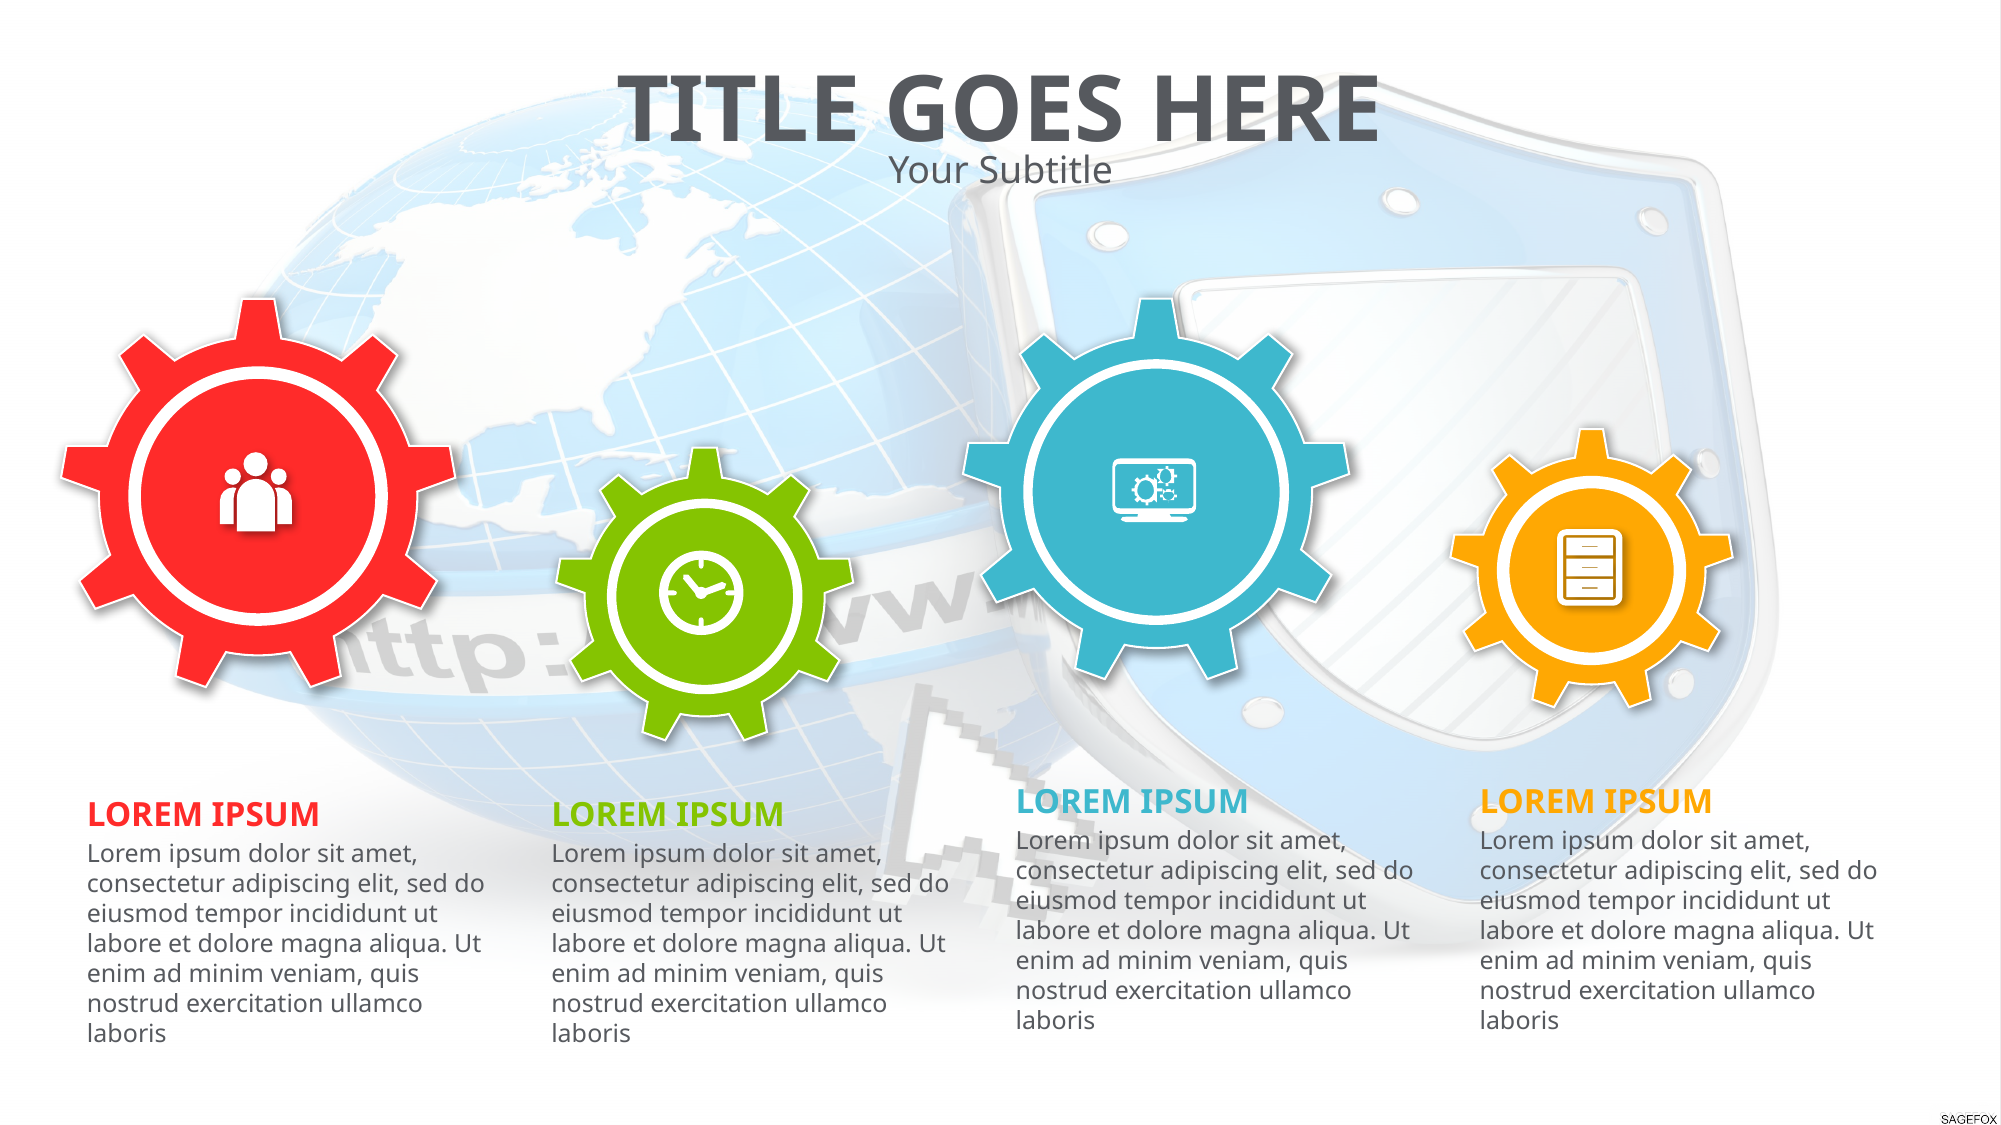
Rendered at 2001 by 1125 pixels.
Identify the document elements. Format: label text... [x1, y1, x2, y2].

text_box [961, 297, 1352, 688]
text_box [554, 446, 855, 747]
text_box LOREM IPSUM Lorem ipsum dolor sit amet, consectetur adipiscing elit, sed do eiusmod tempor incididunt ut labore et dolore magna aliqua. Ut enim ad minim veniam, quis nostrud exercitation ullamco laboris [1000, 772, 1451, 1042]
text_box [1112, 458, 1197, 523]
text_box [659, 550, 744, 635]
text_box LOREM IPSUM Lorem ipsum dolor sit amet, consectetur adipiscing elit, sed do eiusmod tempor incididunt ut labore et dolore magna aliqua. Ut enim ad minim veniam, quis nostrud exercitation ullamco laboris [1464, 772, 1915, 1042]
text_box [1449, 427, 1735, 714]
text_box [59, 297, 458, 696]
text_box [548, 42, 1452, 199]
picture [1938, 1114, 1999, 1125]
text_box LOREM IPSUM Lorem ipsum dolor sit amet, consectetur adipiscing elit, sed do eiusmod tempor incididunt ut labore et dolore magna aliqua. Ut enim ad minim veniam, quis nostrud exercitation ullamco laboris [72, 785, 523, 1055]
text_box LOREM IPSUM Lorem ipsum dolor sit amet, consectetur adipiscing elit, sed do eiusmod tempor incididunt ut labore et dolore magna aliqua. Ut enim ad minim veniam, quis nostrud exercitation ullamco laboris [536, 785, 987, 1055]
